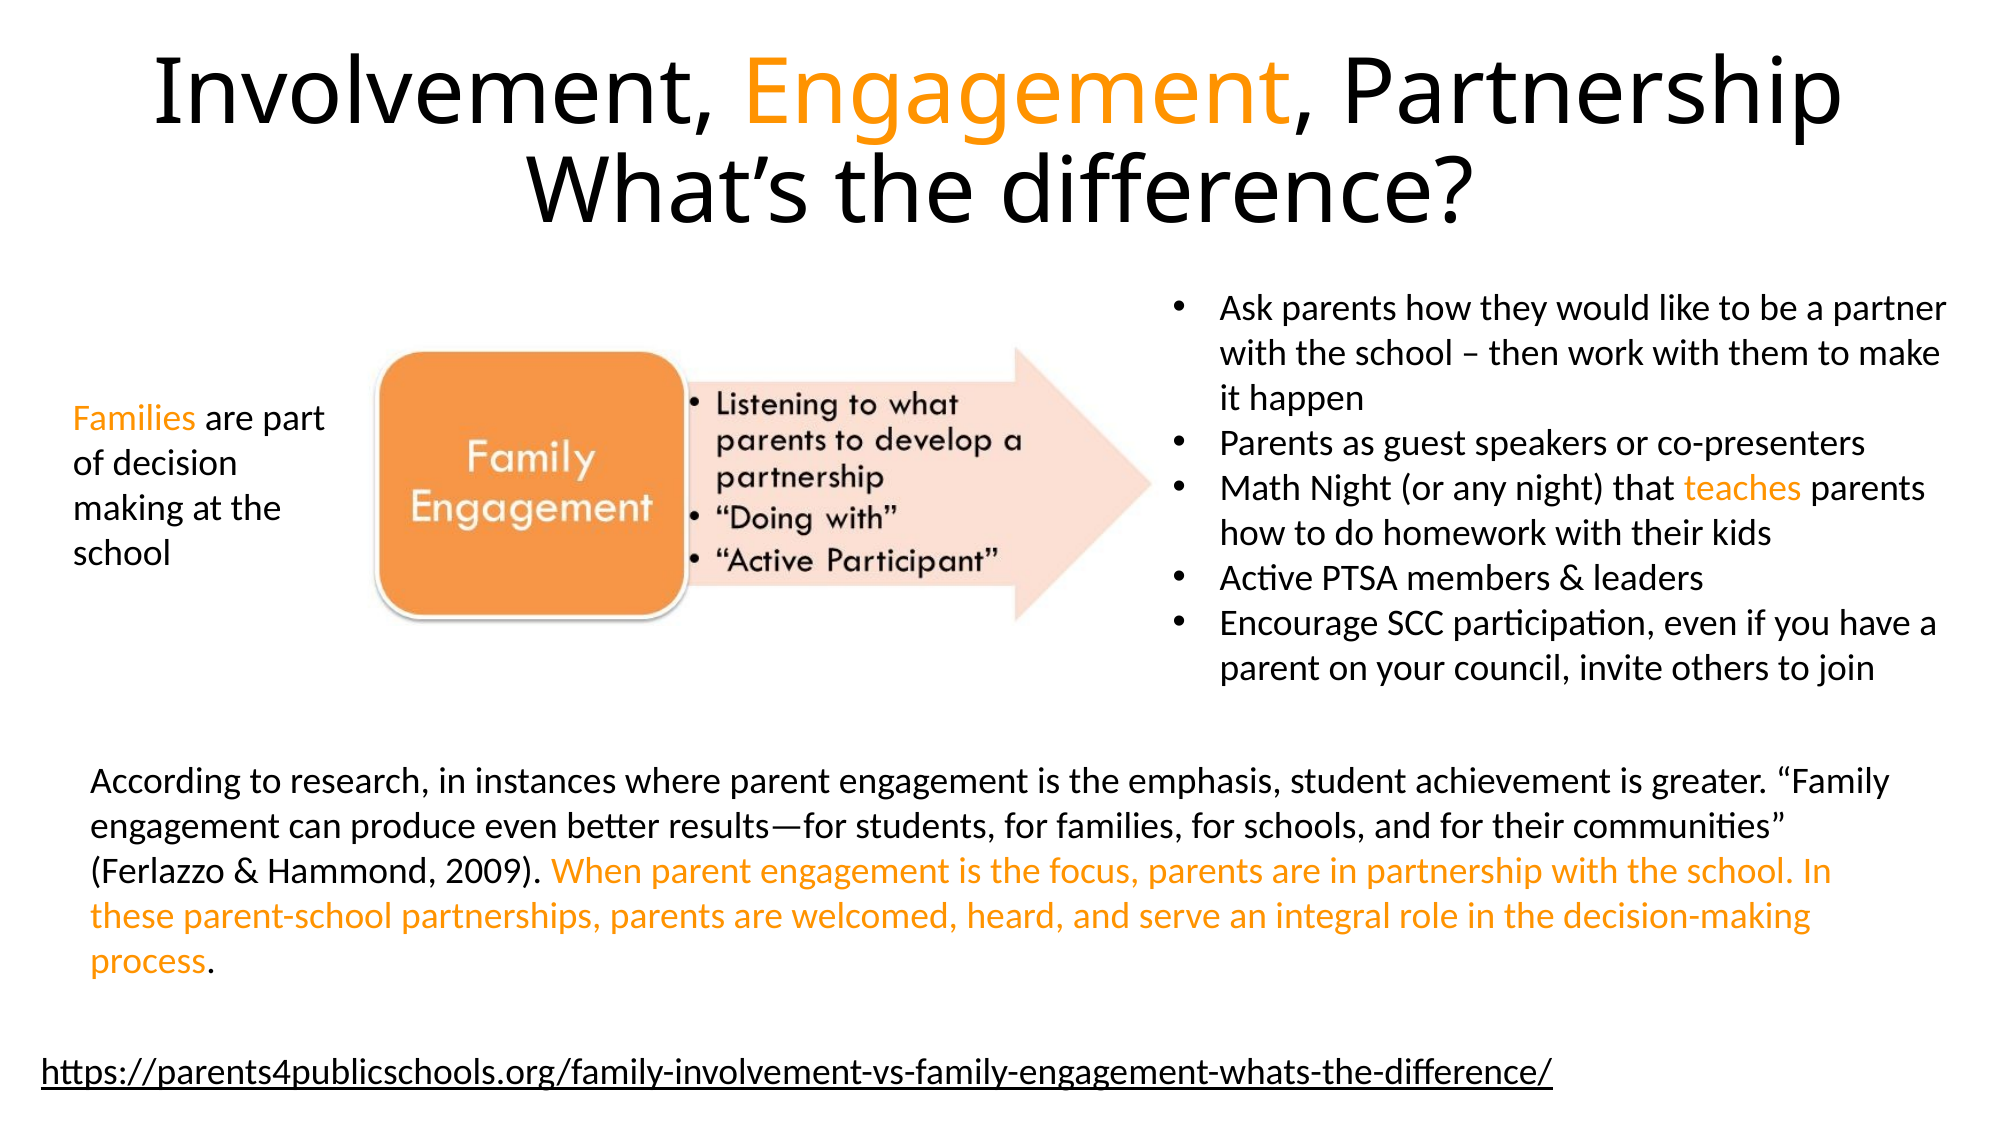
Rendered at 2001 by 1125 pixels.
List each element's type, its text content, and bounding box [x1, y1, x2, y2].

text_box Families are part of decision making at the school [58, 385, 346, 581]
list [366, 342, 1172, 626]
text_box According to research, in instances where parent engagement is the emphasis, student achievement is greater. “Family engagement can produce even better results—for students, for families, for schools, and for their communities” (Ferlazzo & Hammond, 2009). When parent engagement is the focus, parents are in partnership with the school. In these parent-school partnerships, parents are welcomed, heard, and serve an integral role in the decision-making process. [75, 748, 1925, 989]
text_box Ask parents how they would like to be a partner with the school – then work with them to make it happen Parents as guest speakers or co-presenters Math Night (or any night) that teaches parents how to do homework with their kids Active PTSA members & leaders Encourage SCC participation, even if you have a parent on your council, invite others to join [1157, 275, 1963, 696]
text_box https://parents4publicschools.org/family-involvement-vs-family-engagement-whats-the-difference/ [25, 1039, 1597, 1100]
title Involvement, Engagement, Partnership What’s the difference? [137, 34, 1863, 252]
